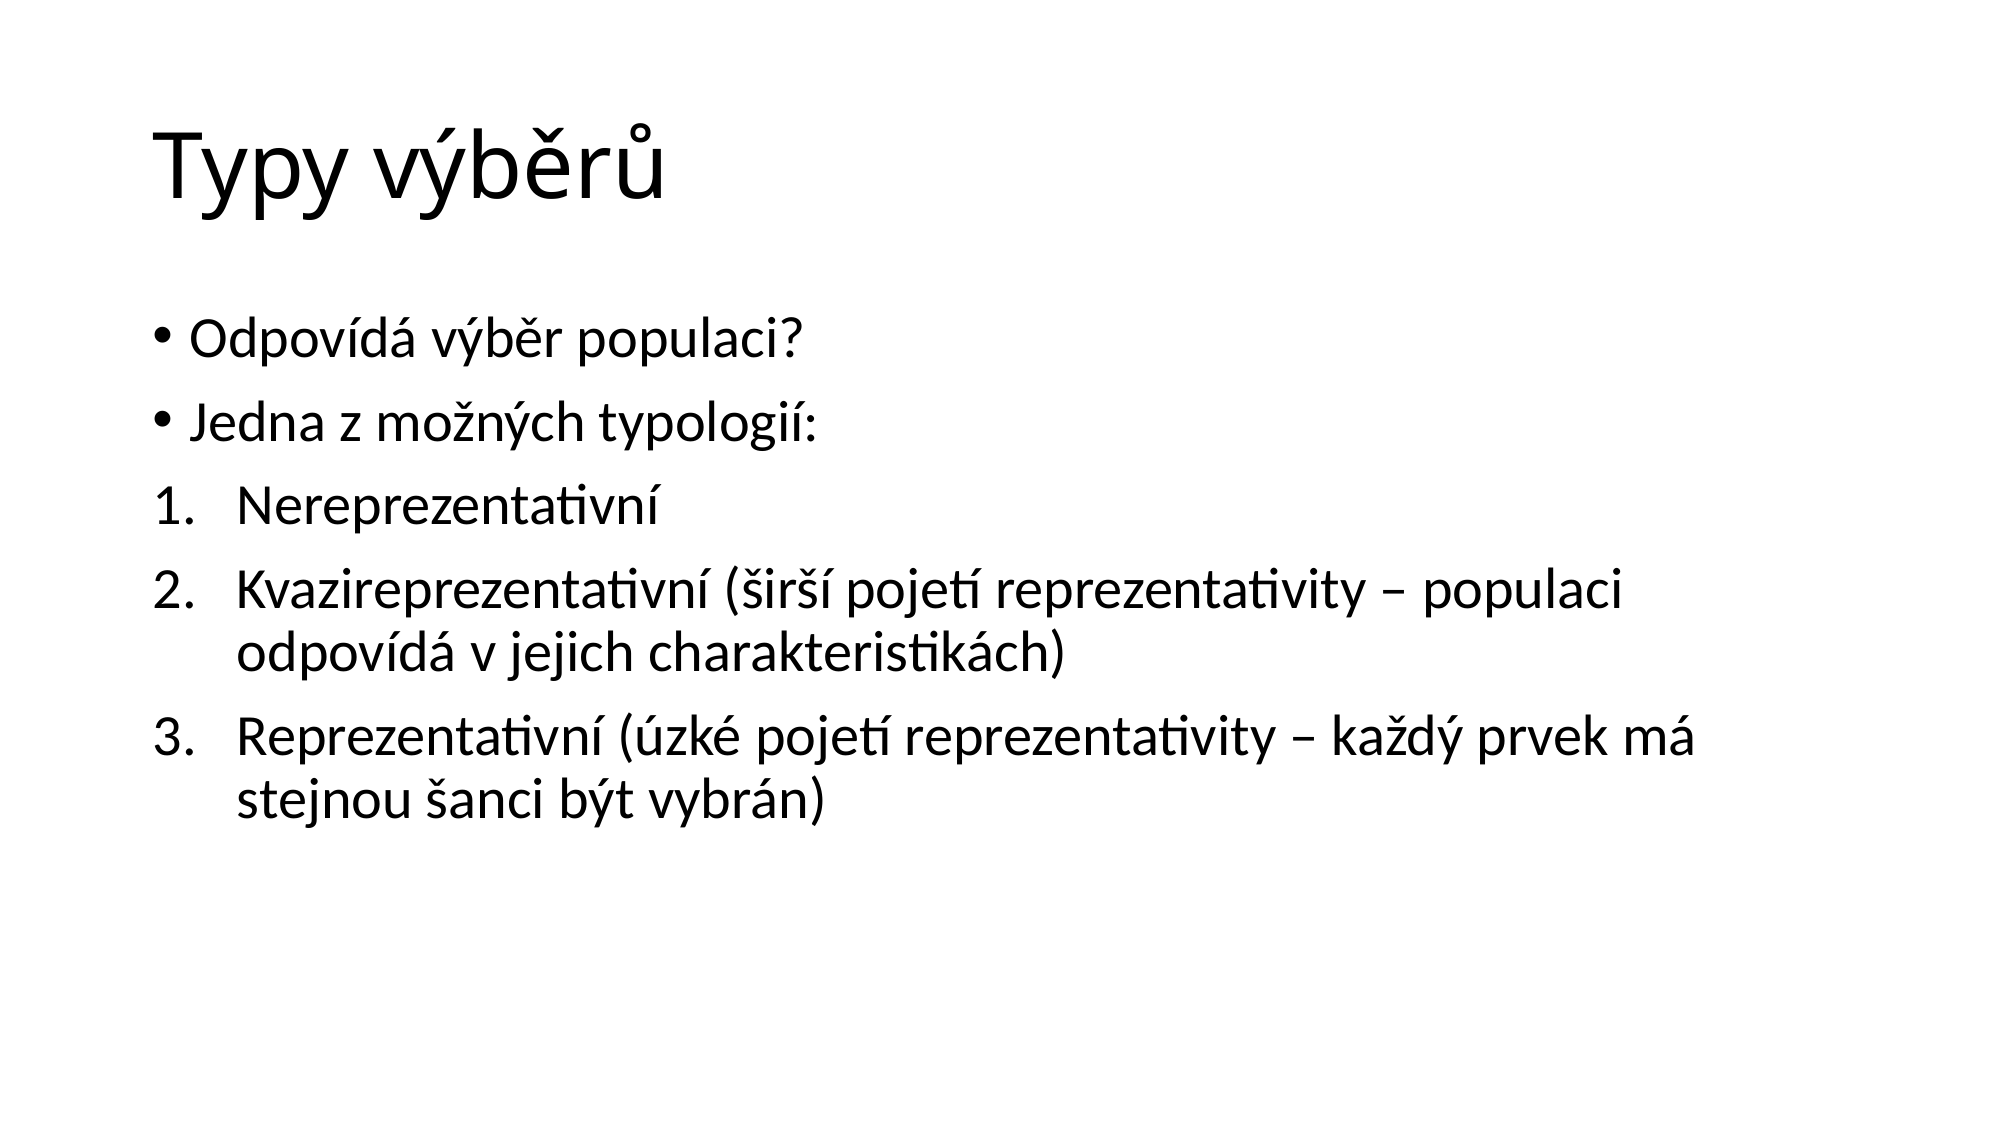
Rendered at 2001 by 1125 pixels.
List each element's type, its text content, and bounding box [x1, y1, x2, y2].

list Odpovídá výběr populaci? Jedna z možných typologií: Nereprezentativní Kvazireprezentativní (širší pojetí reprezentativity – populaci odpovídá v jejich charakteristikách) Reprezentativní (úzké pojetí reprezentativity – každý prvek má stejnou šanci být vybrán) [137, 299, 1863, 1014]
title Typy výběrů [137, 59, 1863, 278]
